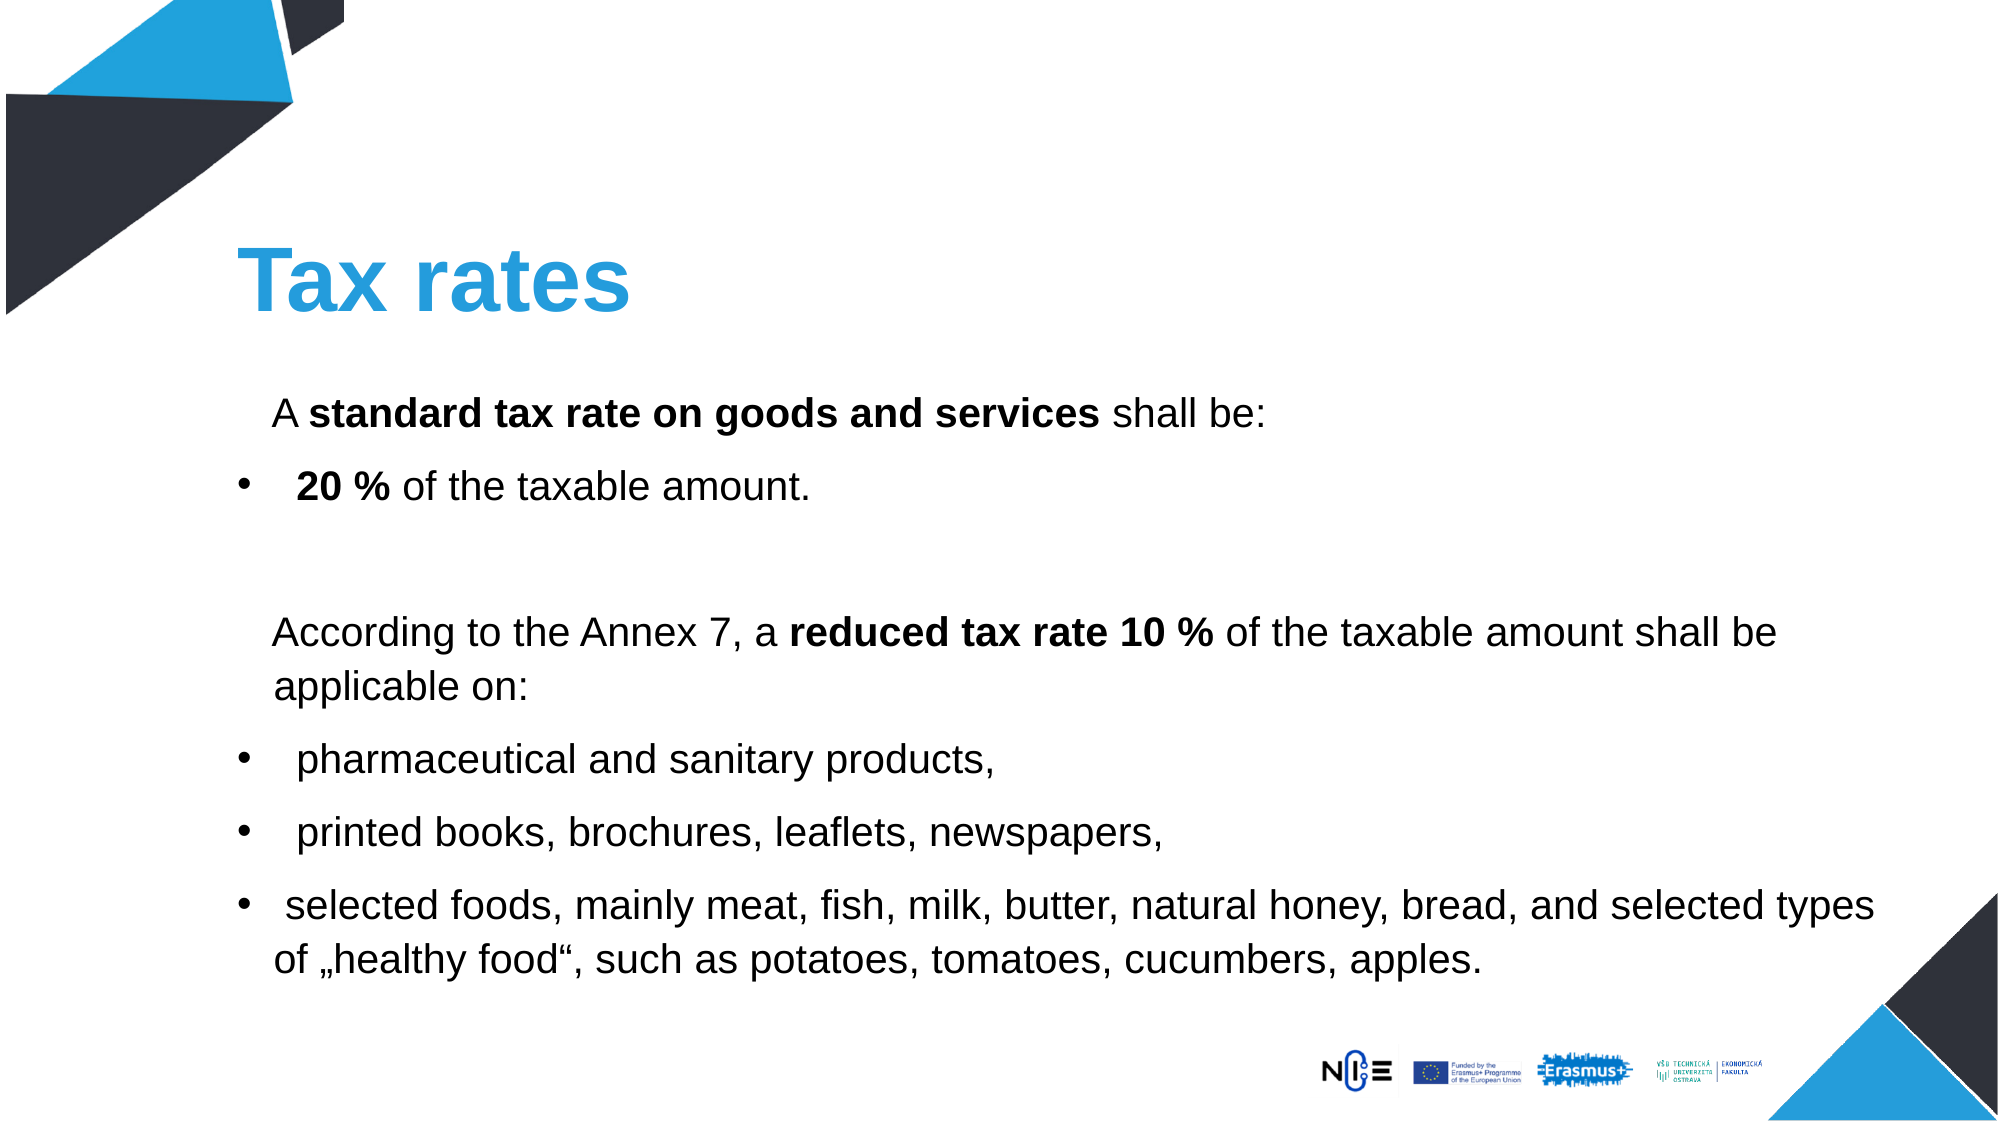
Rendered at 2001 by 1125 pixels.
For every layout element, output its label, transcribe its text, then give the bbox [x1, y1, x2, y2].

list A standard tax rate on goods and services shall be: 20 % of the taxable amount. According to the Annex 7, a reduced tax rate 10 % of the taxable amount shall be applicable on: pharmaceutical and sanitary products, printed books, brochures, leaflets, newspapers, selected foods, mainly meat, fish, milk, butter, natural honey, bread, and selected types of „healthy food“, such as potatoes, tomatoes, cucumbers, apples. [222, 373, 1910, 996]
title Tax rates [222, 172, 1863, 373]
picture [1308, 888, 2000, 1125]
picture [6, 0, 344, 318]
